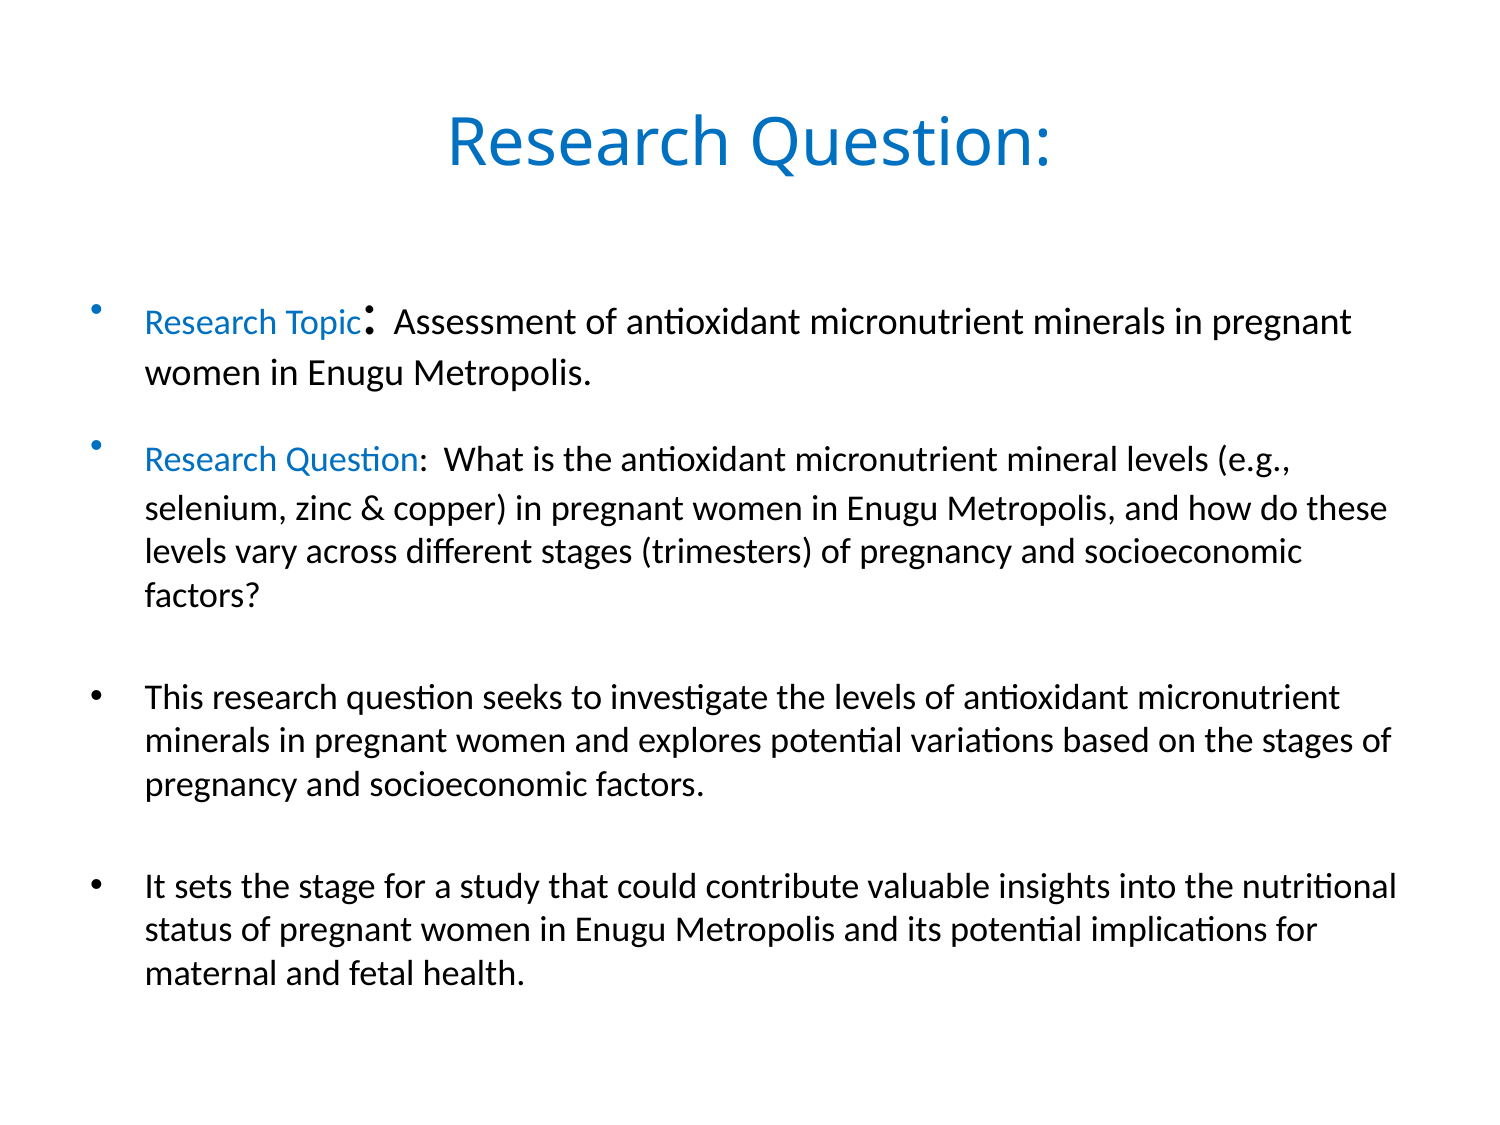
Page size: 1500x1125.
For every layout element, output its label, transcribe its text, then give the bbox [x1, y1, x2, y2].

list Research Topic: Assessment of antioxidant micronutrient minerals in pregnant women in Enugu Metropolis. Research Question: What is the antioxidant micronutrient mineral levels (e.g., selenium, zinc & copper) in pregnant women in Enugu Metropolis, and how do these levels vary across different stages (trimesters) of pregnancy and socioeconomic factors? This research question seeks to investigate the levels of antioxidant micronutrient minerals in pregnant women and explores potential variations based on the stages of pregnancy and socioeconomic factors. It sets the stage for a study that could contribute valuable insights into the nutritional status of pregnant women in Enugu Metropolis and its potential implications for maternal and fetal health. [75, 262, 1425, 1005]
title Research Question: [75, 45, 1425, 233]
